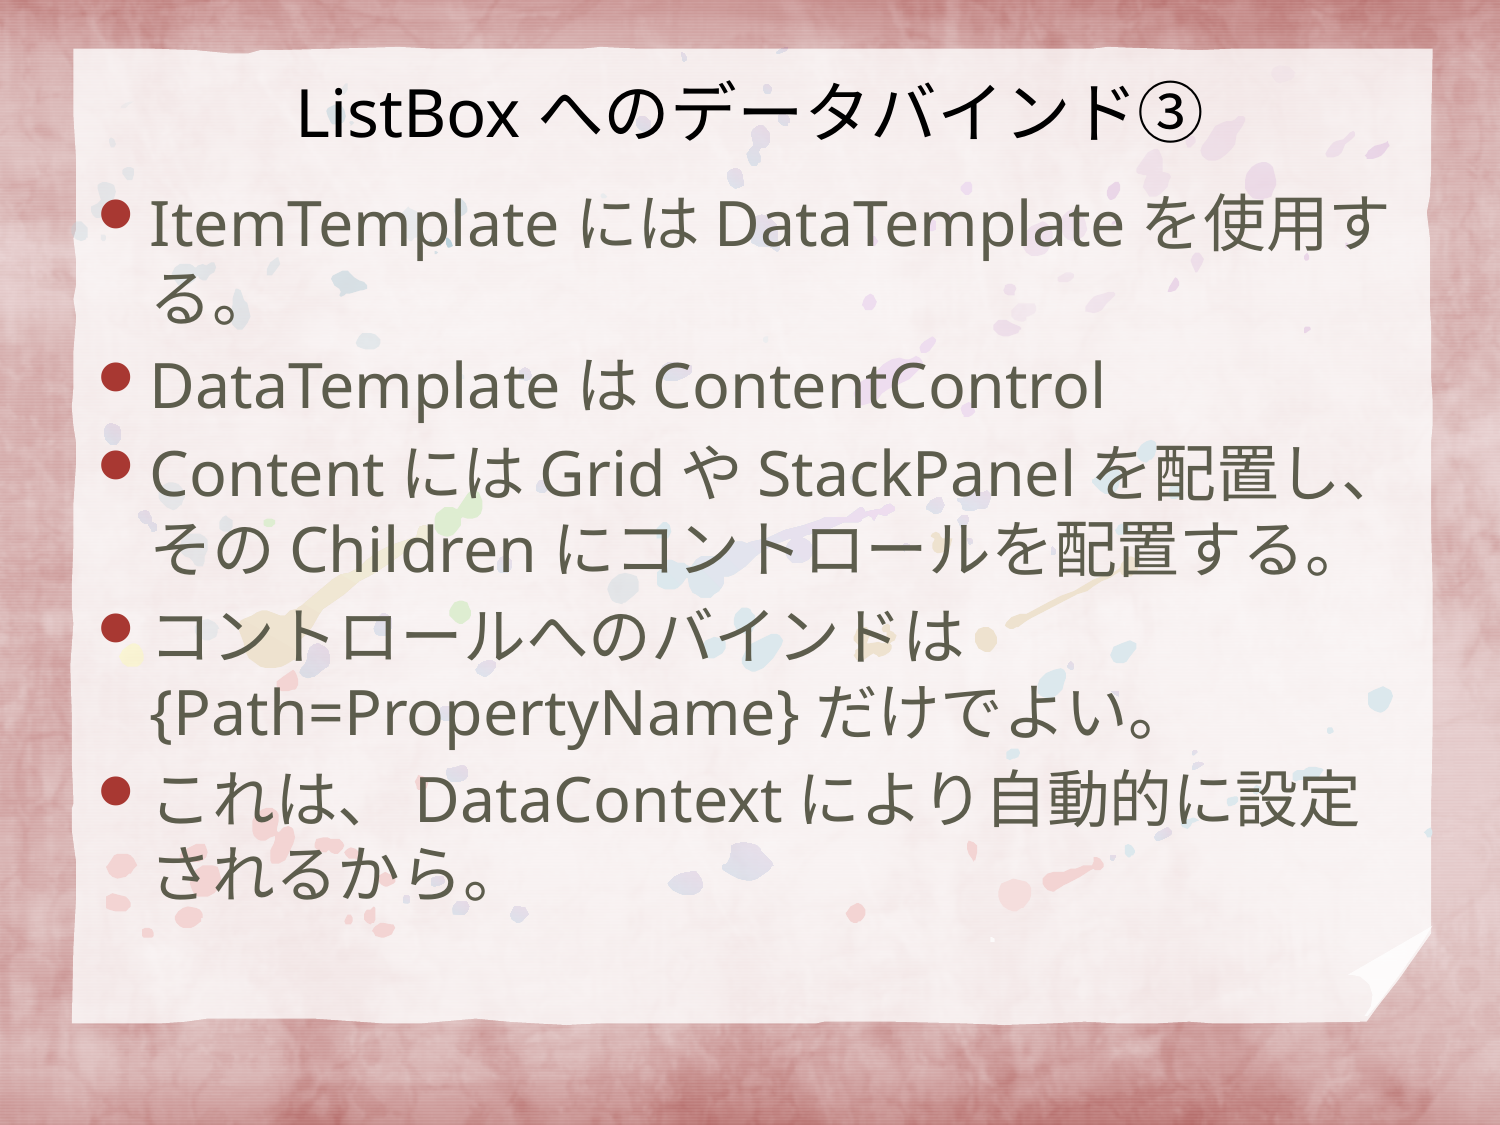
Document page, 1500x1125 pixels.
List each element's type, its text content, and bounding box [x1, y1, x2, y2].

title ListBoxへのデータバインド③ [81, 58, 1419, 165]
list ItemTemplateにはDataTemplateを使用する。 DataTemplateはContentControl ContentにはGridやStackPanelを配置し、そのChildrenにコントロールを配置する。 コントロールへのバインドは{Path=PropertyName}だけでよい。 これは、DataContextにより自動的に設定されるから。 [81, 175, 1419, 927]
